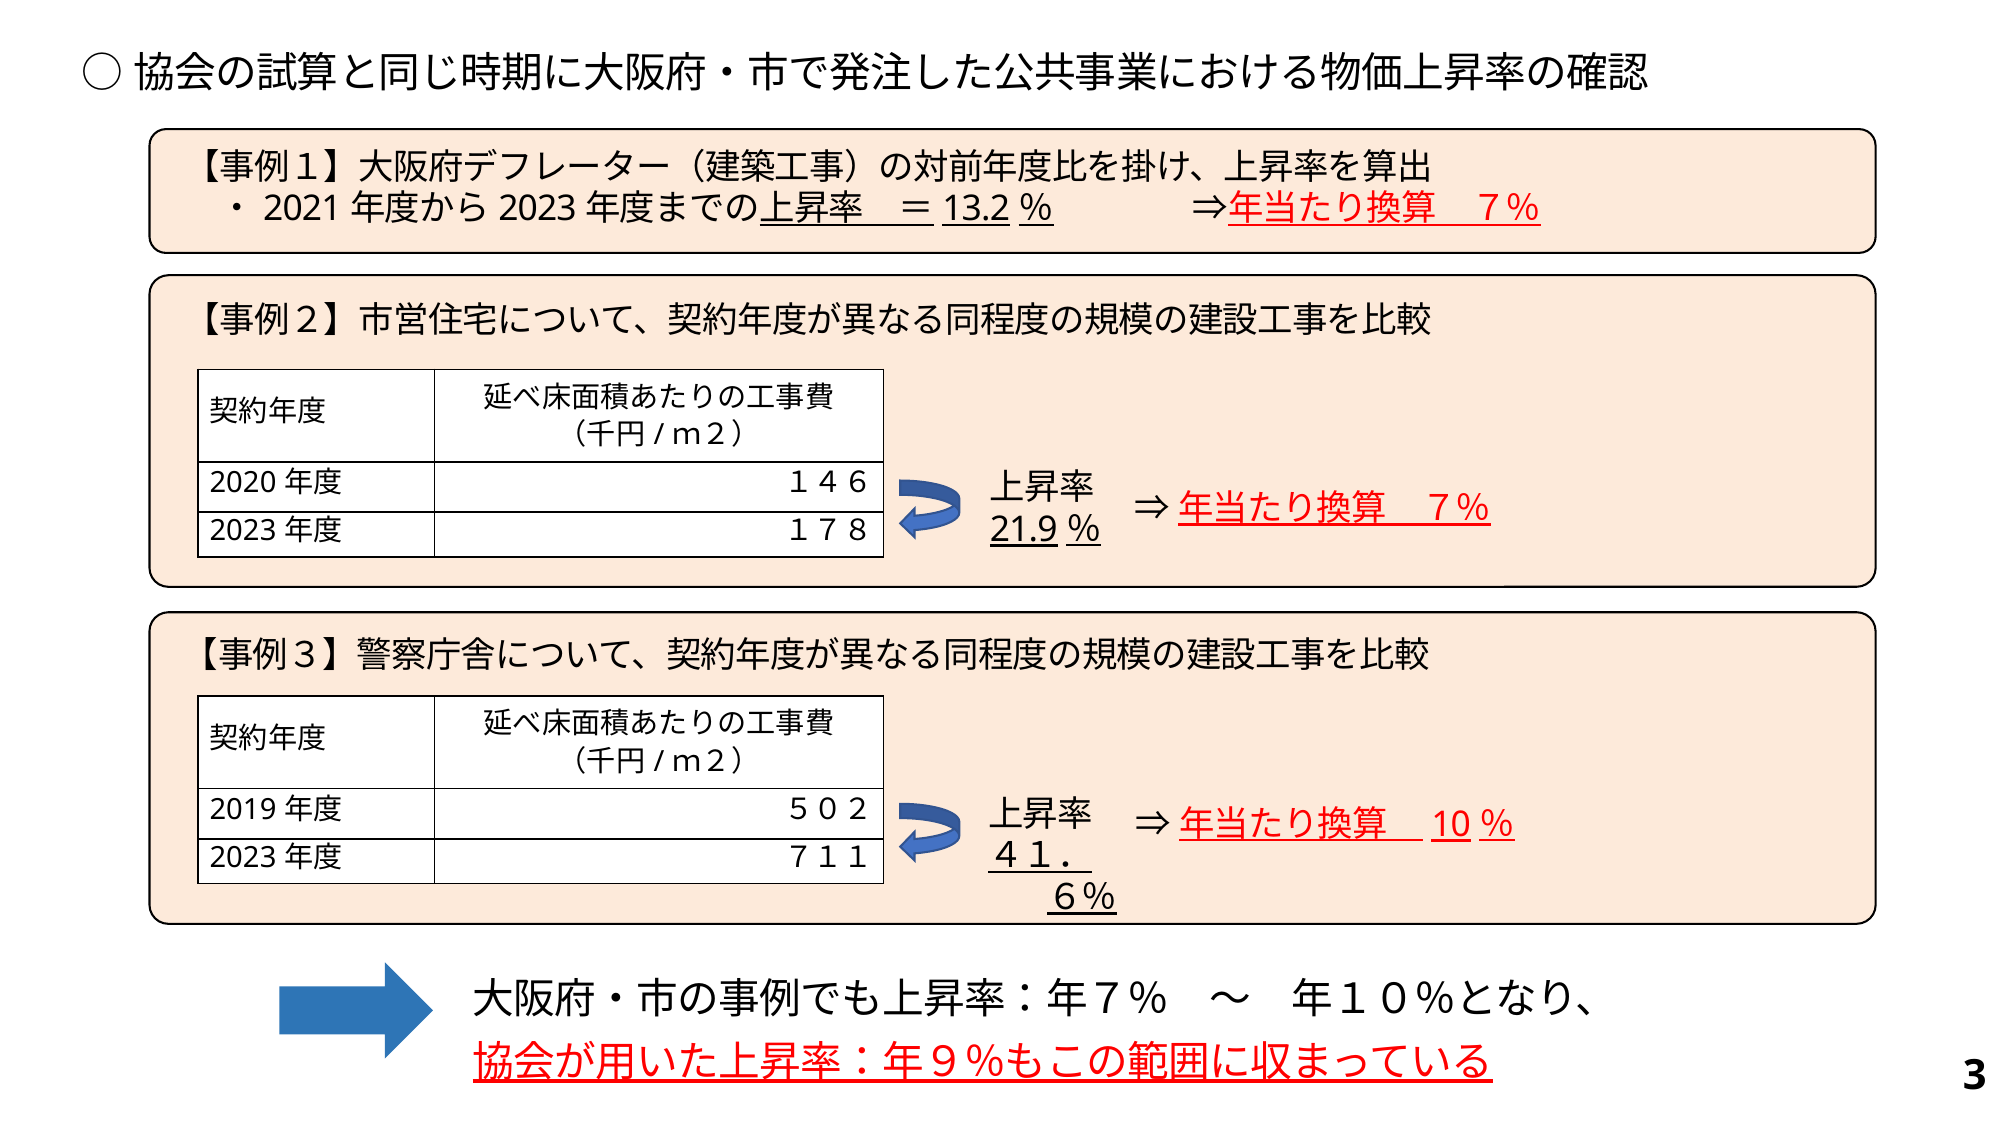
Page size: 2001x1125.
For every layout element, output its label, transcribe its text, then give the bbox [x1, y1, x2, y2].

text_box 【事例２】市営住宅について、契約年度が異なる同程度の規模の建設工事を比較 [169, 290, 1678, 347]
text_box [148, 611, 1877, 925]
slide_number 3 [1947, 1036, 1987, 1118]
text_box 【事例１】大阪府デフレーター（建築工事）の対前年度比を掛け、上昇率を算出 ・2021年度から2023年度までの上昇率 ＝13.2％ ⇒年当たり換算 ７％ [169, 137, 1853, 236]
table_cell １７８ [435, 513, 883, 556]
table_cell 2020年度 [199, 463, 434, 511]
text_box [148, 274, 1877, 588]
text_box ⇒年当たり換算 ７％ [1119, 478, 1566, 535]
table_header 契約年度 [199, 370, 434, 461]
table_cell ７１１ [435, 840, 883, 883]
text_box ○協会の試算と同じ時期に大阪府・市で発注した公共事業における物価上昇率の確認 [66, 25, 1704, 103]
text_box [278, 959, 435, 1062]
table_header 延べ床面積あたりの工事費 （千円/ｍ２） [435, 697, 883, 788]
table_cell ５０２ [435, 789, 883, 838]
text_box 【事例３】警察庁舎について、契約年度が異なる同程度の規模の建設工事を比較 [167, 625, 1676, 682]
table_cell 2019年度 [199, 789, 434, 838]
text_box [148, 128, 1877, 254]
text_box 上昇率 ４１．６％ [973, 784, 1156, 925]
table_header 延べ床面積あたりの工事費 （千円/ｍ２） [435, 370, 883, 461]
table_cell １４６ [435, 463, 883, 511]
table_cell 2023年度 [199, 840, 434, 883]
table_header 契約年度 [199, 697, 434, 788]
table_cell 2023年度 [199, 513, 434, 556]
text_box 上昇率 21.9％ [974, 457, 1157, 556]
text_box [898, 479, 961, 540]
text_box [898, 802, 961, 863]
text_box 大阪府・市の事例でも上昇率：年７％ ～ 年１０％となり、 協会が用いた上昇率：年９％もこの範囲に収まっている [458, 952, 1781, 1092]
text_box ⇒年当たり換算 10％ [1120, 794, 1567, 851]
